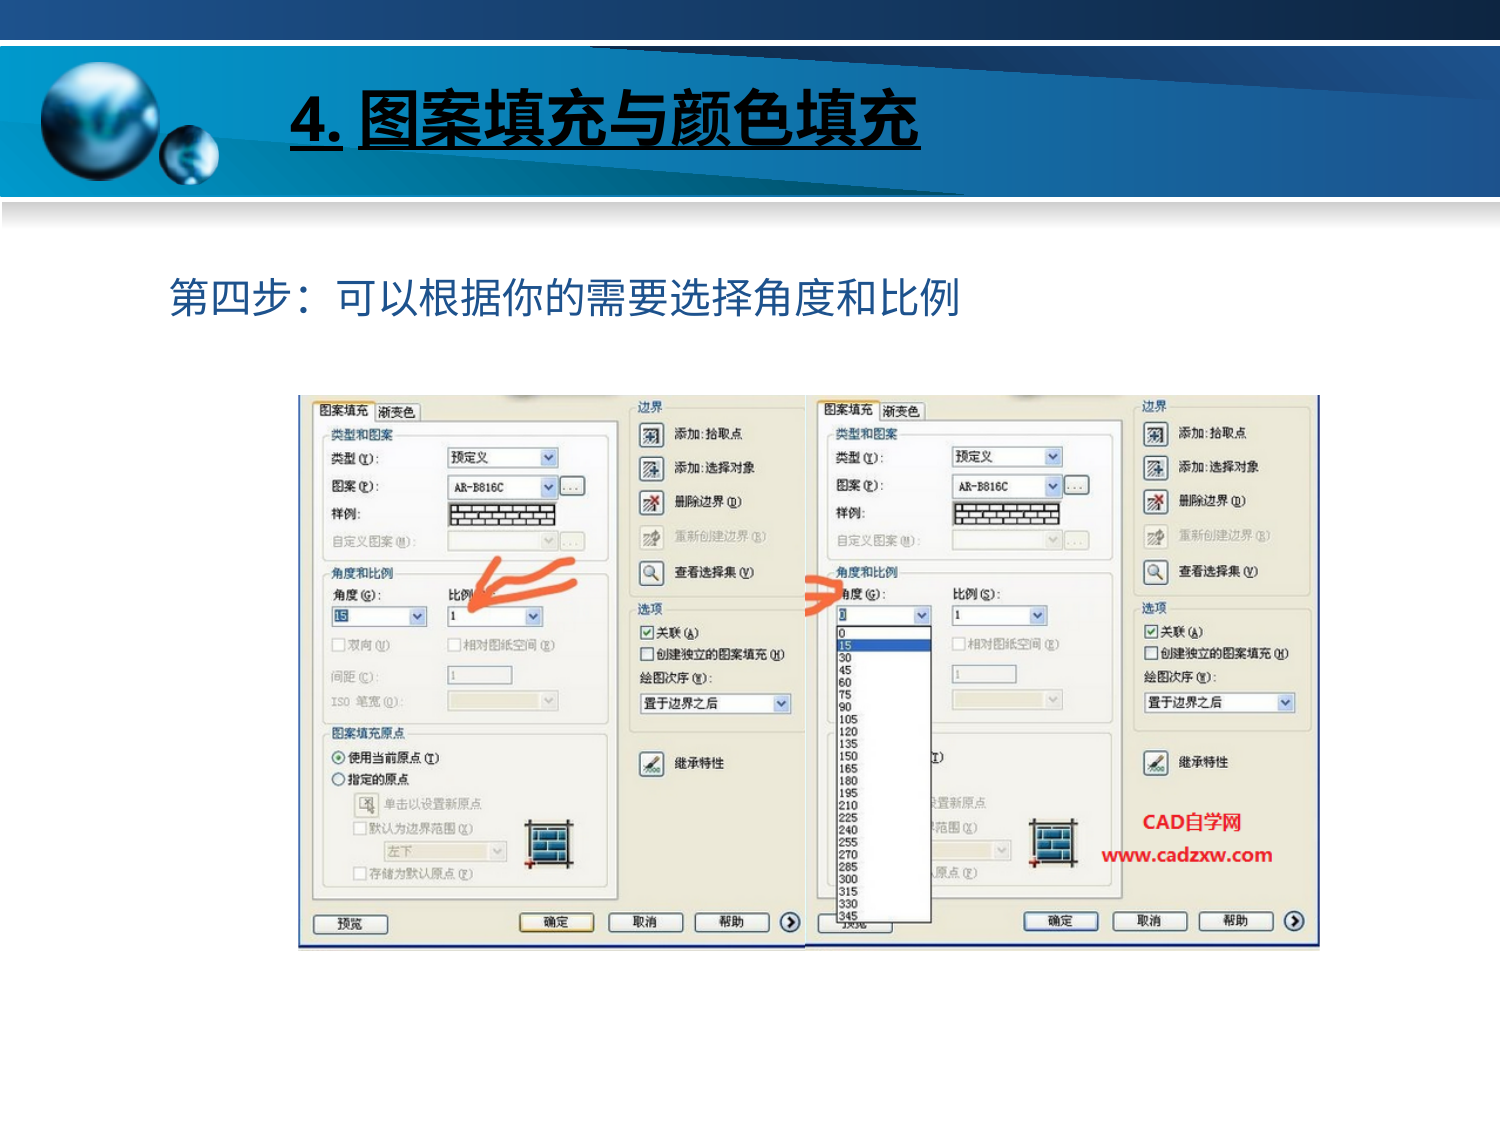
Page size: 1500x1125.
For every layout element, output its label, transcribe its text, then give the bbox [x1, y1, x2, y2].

picture [298, 395, 1320, 951]
text_box 第四步：可以根据你的需要选择角度和比例 [153, 264, 977, 330]
picture [42, 63, 159, 180]
title 4.图案填充与颜色填充 [274, 44, 1363, 188]
picture [160, 126, 218, 184]
